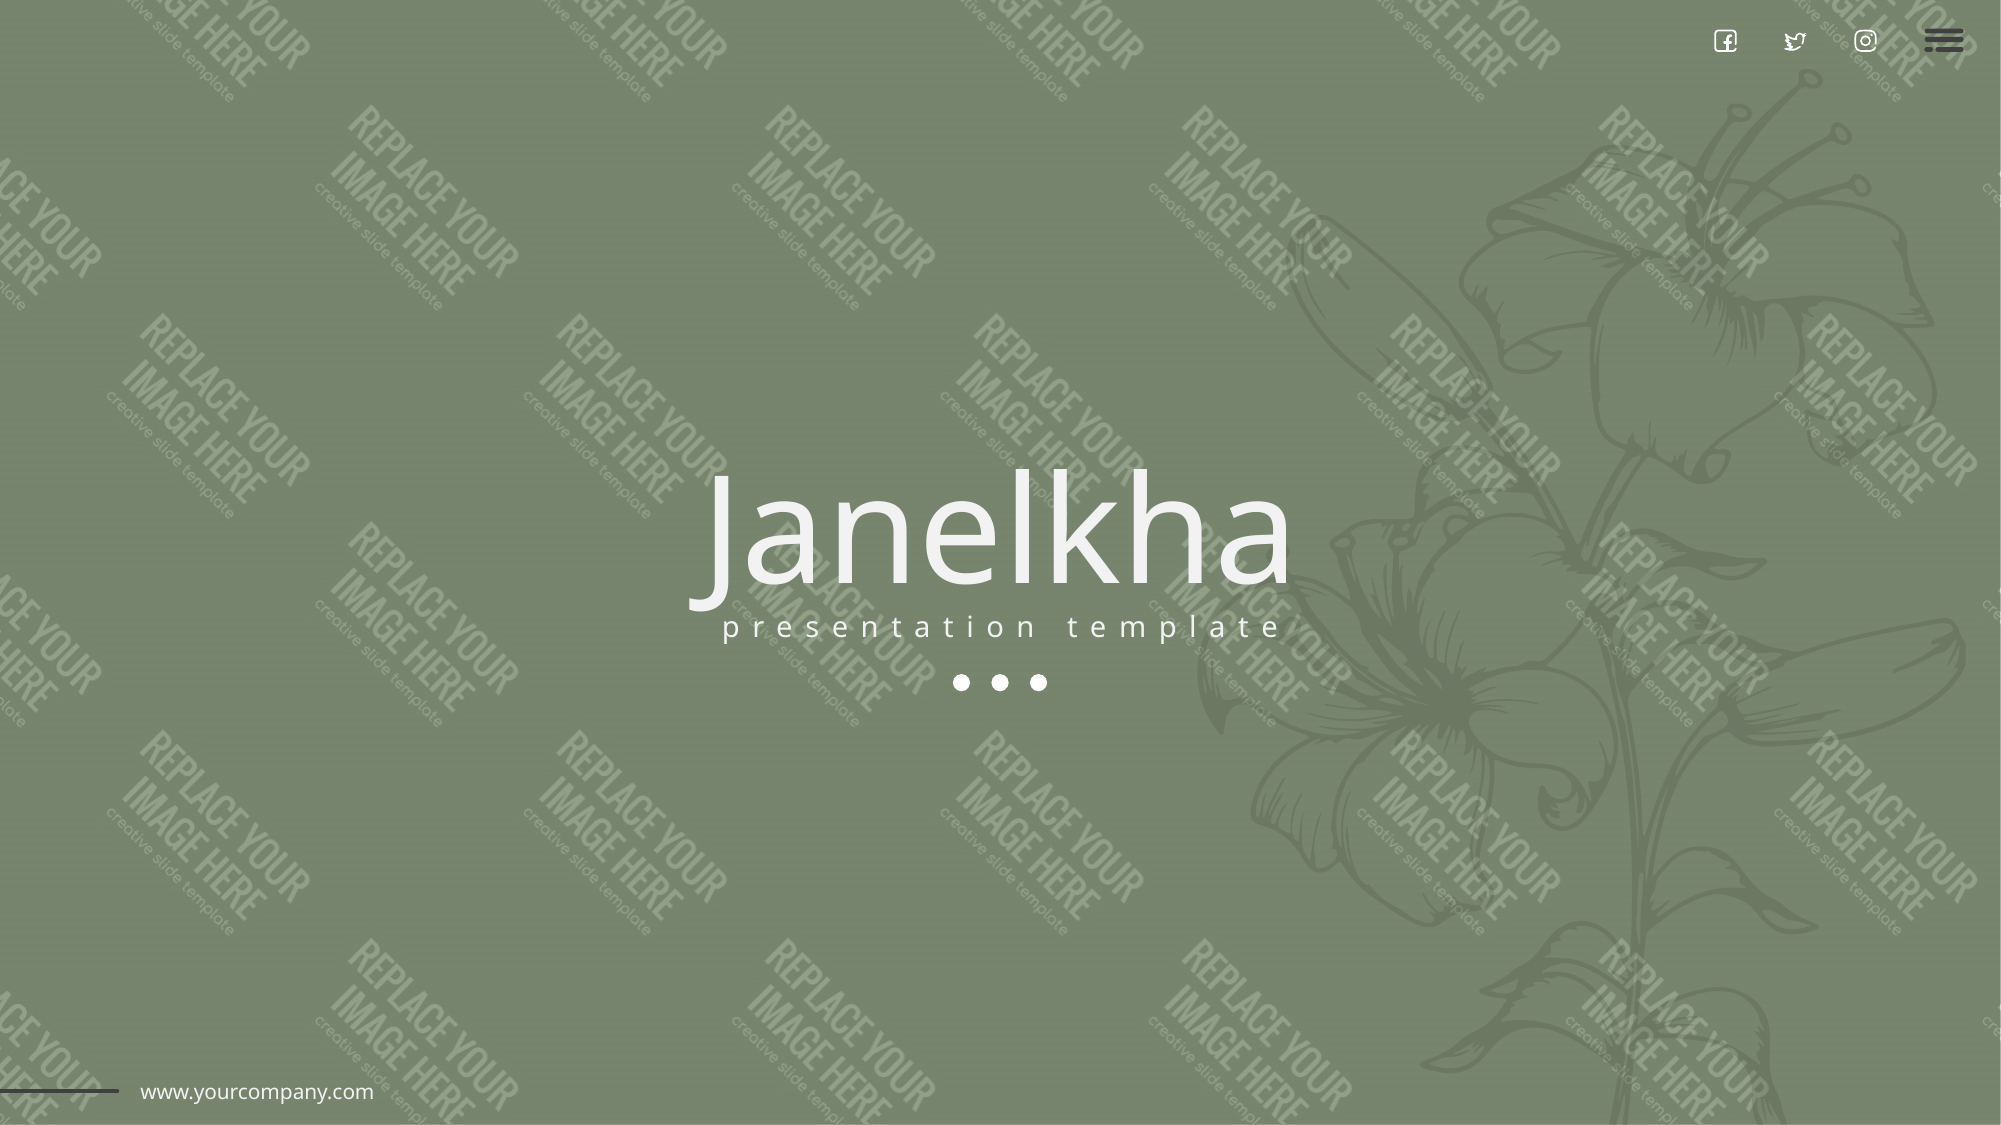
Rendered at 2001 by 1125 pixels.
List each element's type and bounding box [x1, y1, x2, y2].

text_box [658, 433, 1342, 692]
text_box [0, 1078, 374, 1105]
text_box [1714, 28, 1964, 52]
picture [0, 0, 2001, 1125]
